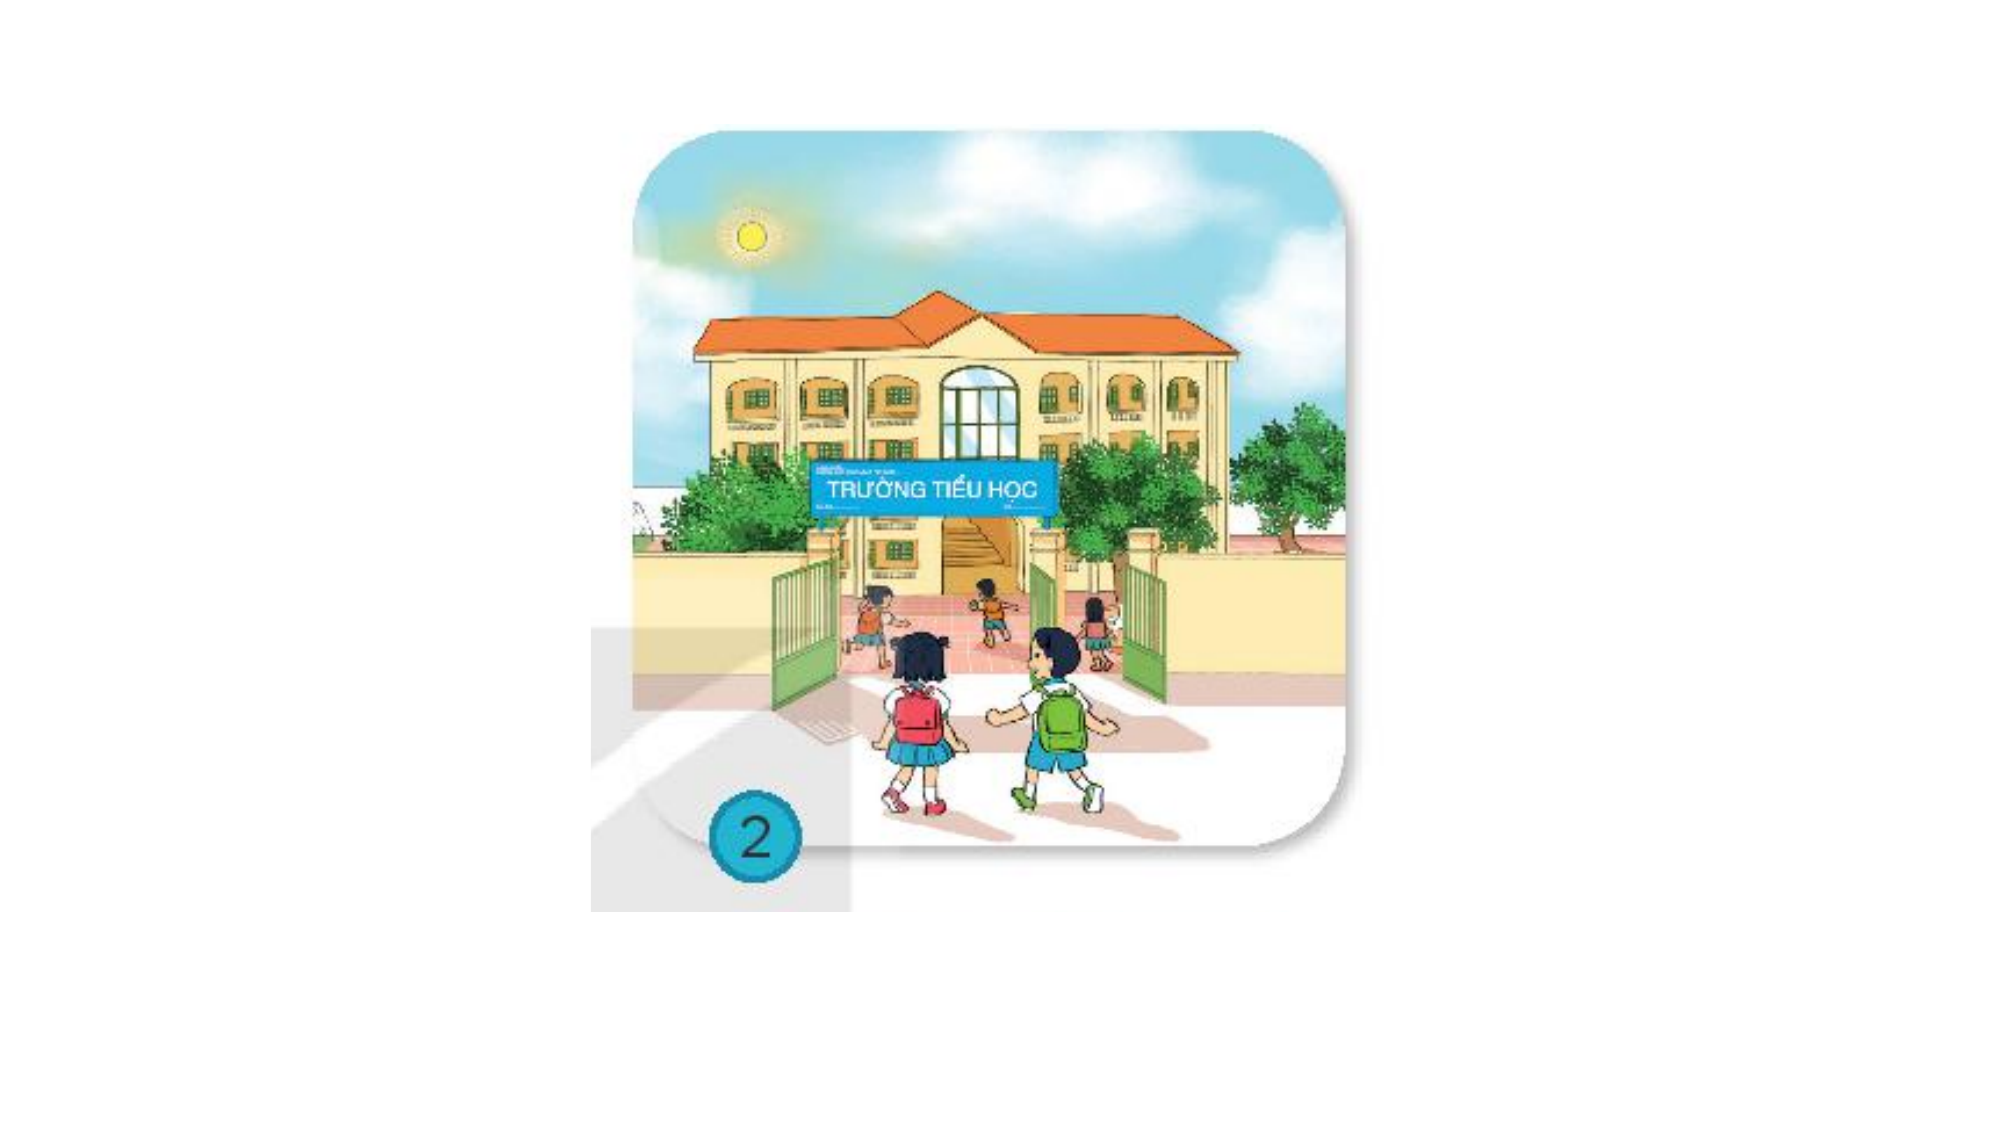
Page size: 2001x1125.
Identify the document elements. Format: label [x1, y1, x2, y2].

picture [590, 124, 1387, 912]
